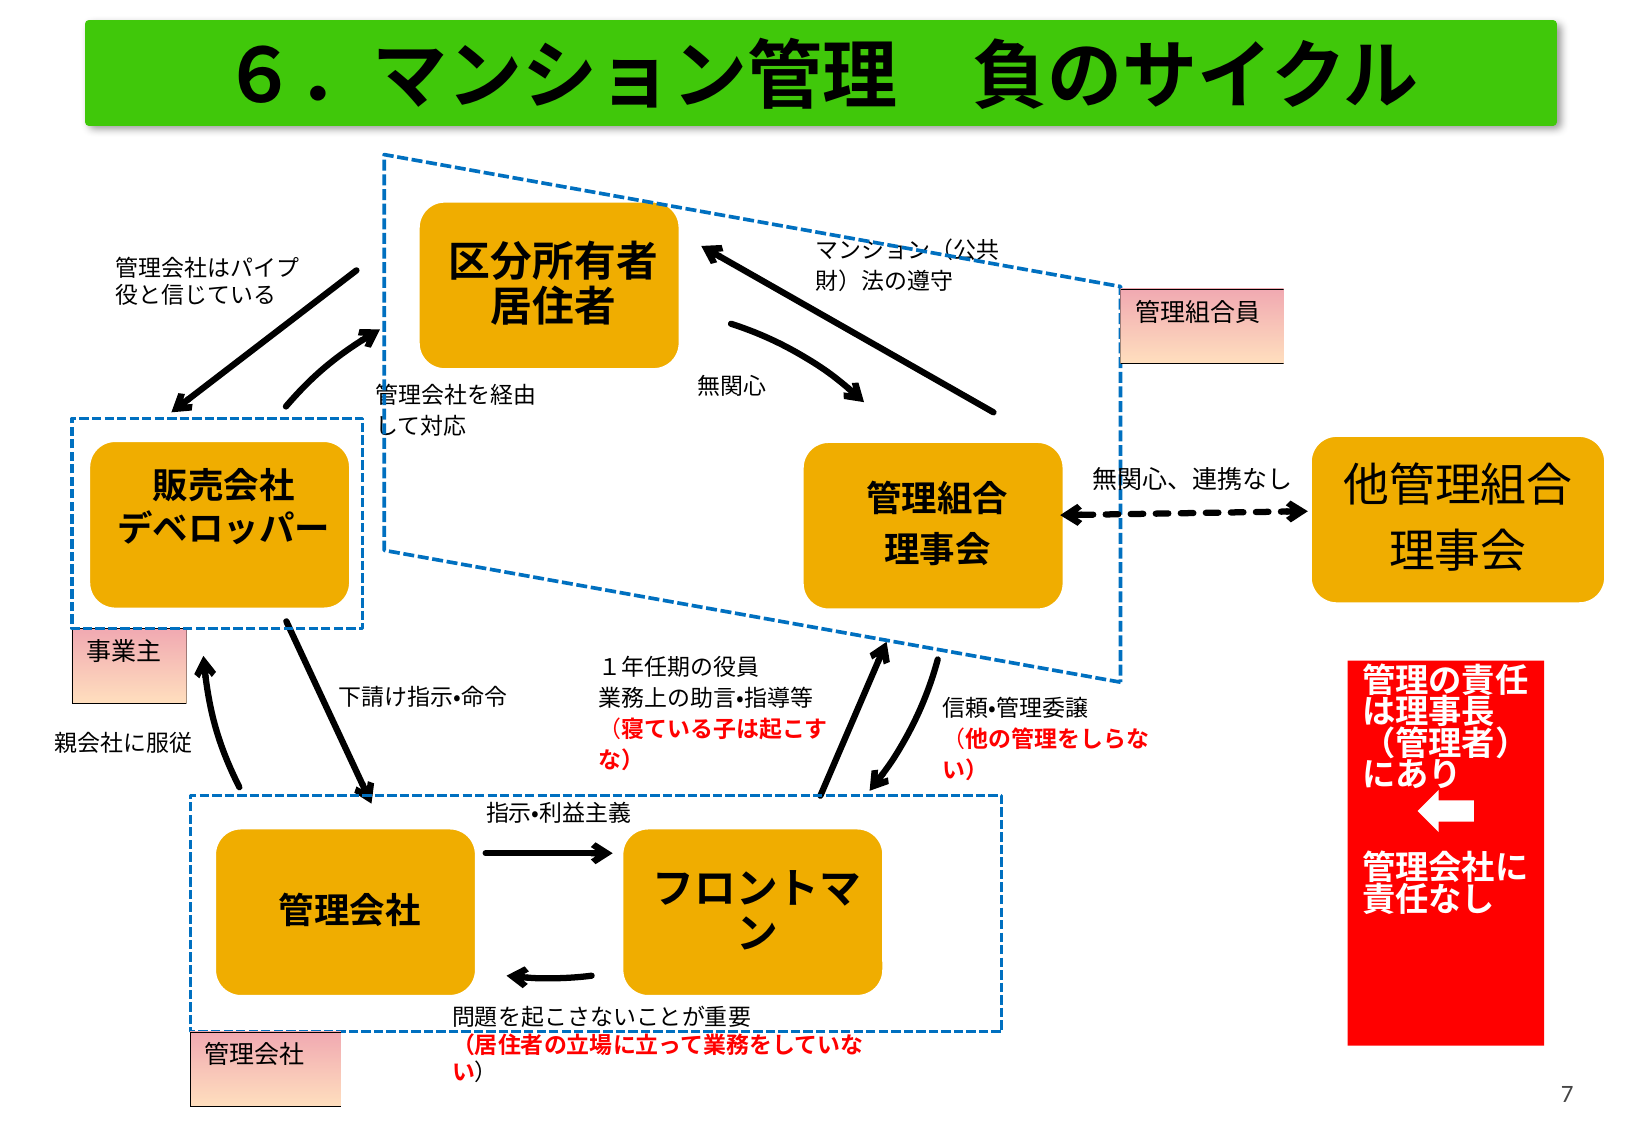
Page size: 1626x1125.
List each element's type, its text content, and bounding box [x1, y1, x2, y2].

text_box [820, 641, 887, 796]
text_box [186, 1019, 1006, 1036]
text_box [171, 270, 357, 413]
text_box 管理組合員 [1120, 288, 1284, 364]
text_box [1413, 786, 1478, 836]
text_box 管理の責任は理事長（管理者）にあり 管理会社に責任なし [1347, 660, 1545, 1046]
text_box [1307, 432, 1609, 607]
text_box [1071, 524, 1125, 687]
text_box [380, 150, 616, 196]
text_box ６．マンション管理 負のサイクル [85, 20, 1557, 126]
text_box [619, 192, 638, 196]
text_box 無関心、連携なし [1077, 455, 1301, 501]
text_box [1071, 273, 1125, 509]
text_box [701, 245, 994, 413]
slide_number 7 [1458, 1062, 1589, 1108]
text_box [1060, 511, 1308, 516]
text_box 問題を起こさないことが重要 （居住者の立場に立って業務をしていない） [437, 1032, 887, 1058]
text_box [286, 621, 372, 804]
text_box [31, 198, 1067, 1011]
text_box 信頼・管理委譲 （他の管理をしらない） [1071, 682, 1198, 770]
text_box 管理会社 [190, 1031, 341, 1107]
